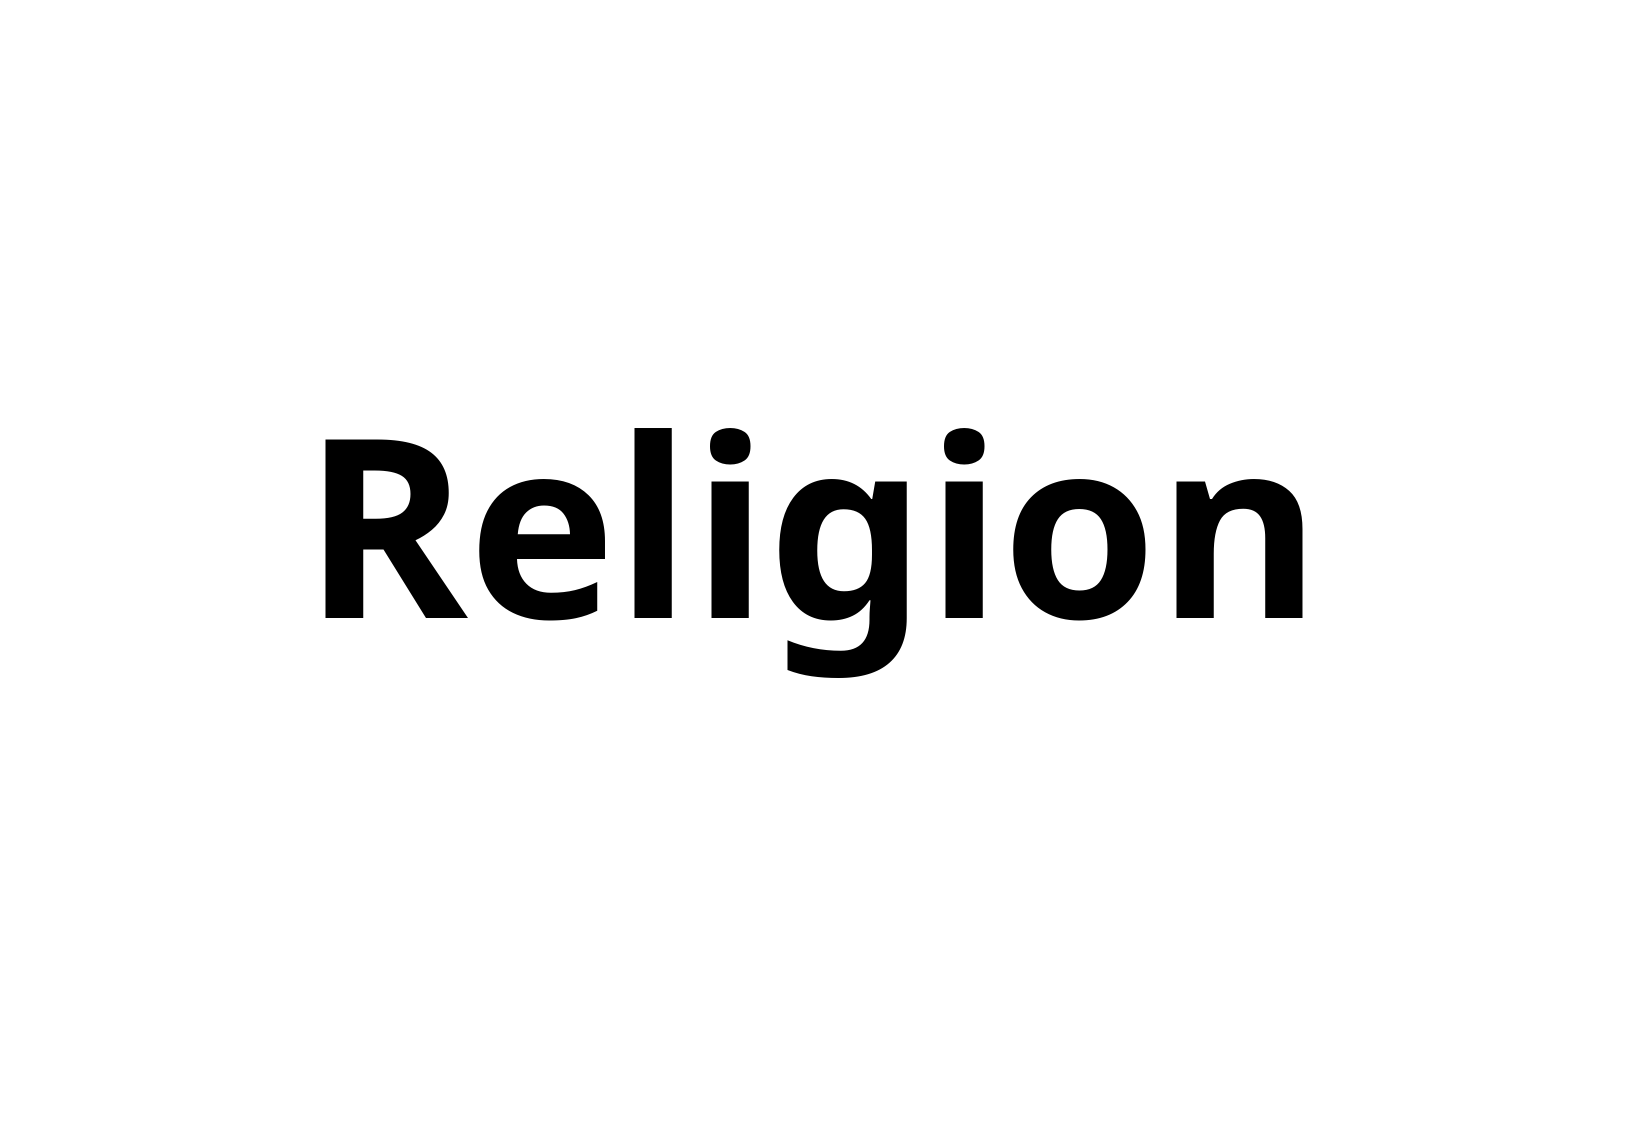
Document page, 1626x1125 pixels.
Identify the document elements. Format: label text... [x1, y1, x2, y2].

title Religion [121, 144, 1504, 681]
